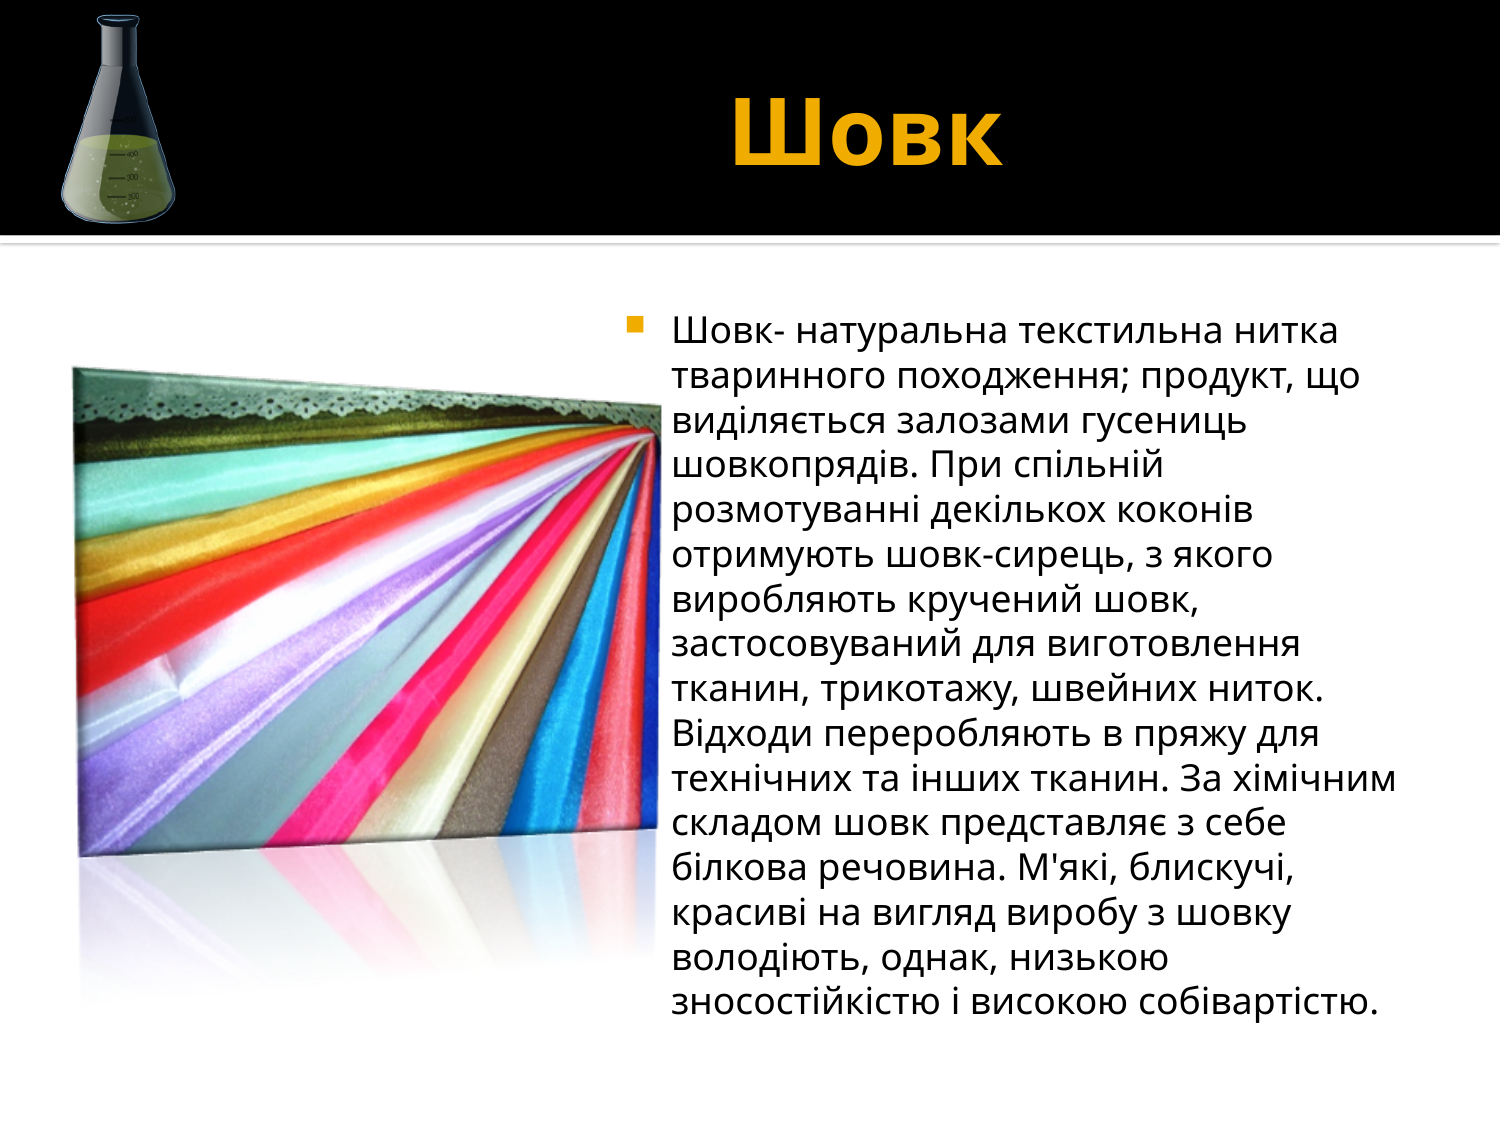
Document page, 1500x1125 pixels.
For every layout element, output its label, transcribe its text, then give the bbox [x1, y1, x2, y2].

title Шовк [235, 25, 1425, 231]
list Шовк- натуральна текстильна нитка тваринного походження; продукт, що виділяється залозами гусениць шовкопрядів. При спільній розмотуванні декількох коконів отримують шовк-сирець, з якого виробляють кручений шовк, застосовуваний для виготовлення тканин, трикотажу, швейних ниток. Відходи переробляють в пряжу для технічних та інших тканин. За хімічним складом шовк представляє з себе білкова речовина. М'які, блискучі, красиві на вигляд виробу з шовку володіють, однак, низькою зносостійкістю і високою собівартістю. [597, 291, 1425, 1050]
picture [0, 0, 231, 231]
picture [70, 363, 668, 1125]
